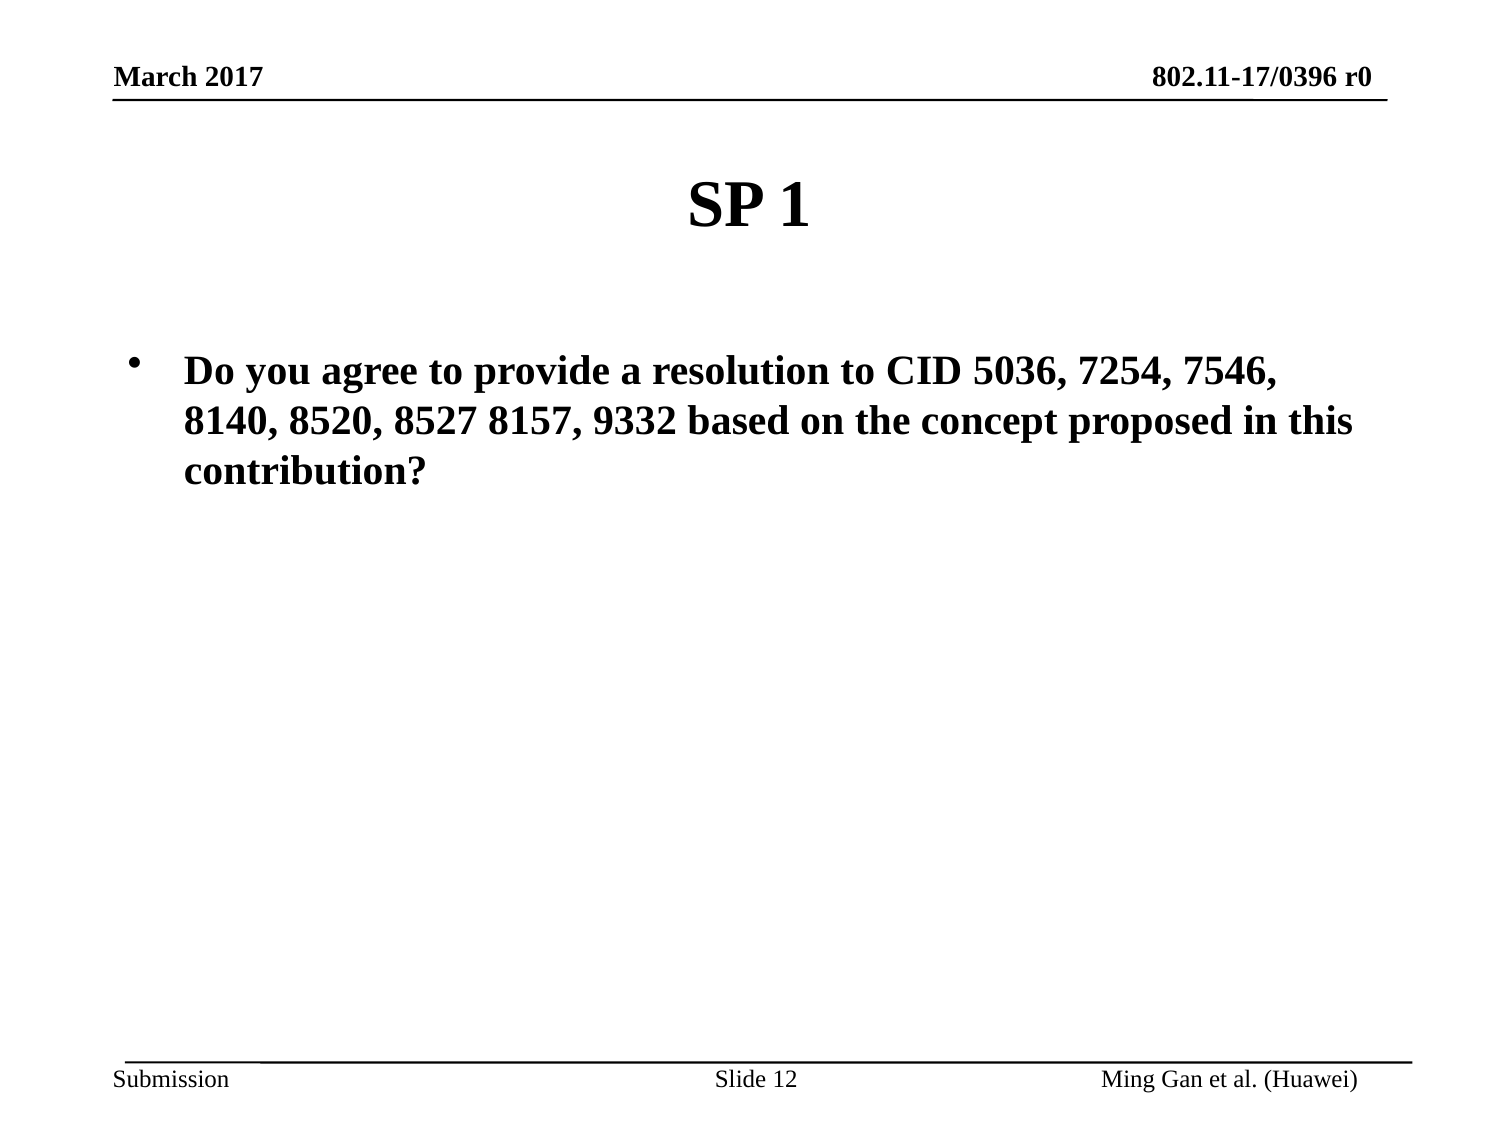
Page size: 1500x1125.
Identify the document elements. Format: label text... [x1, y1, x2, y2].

list Do you agree to provide a resolution to CID 5036, 7254, 7546, 8140, 8520, 8527 8157, 9332 based on the concept proposed in this contribution? [112, 335, 1388, 1011]
title SP 1 [112, 112, 1388, 288]
slide_number Slide 12 [712, 1061, 800, 1093]
